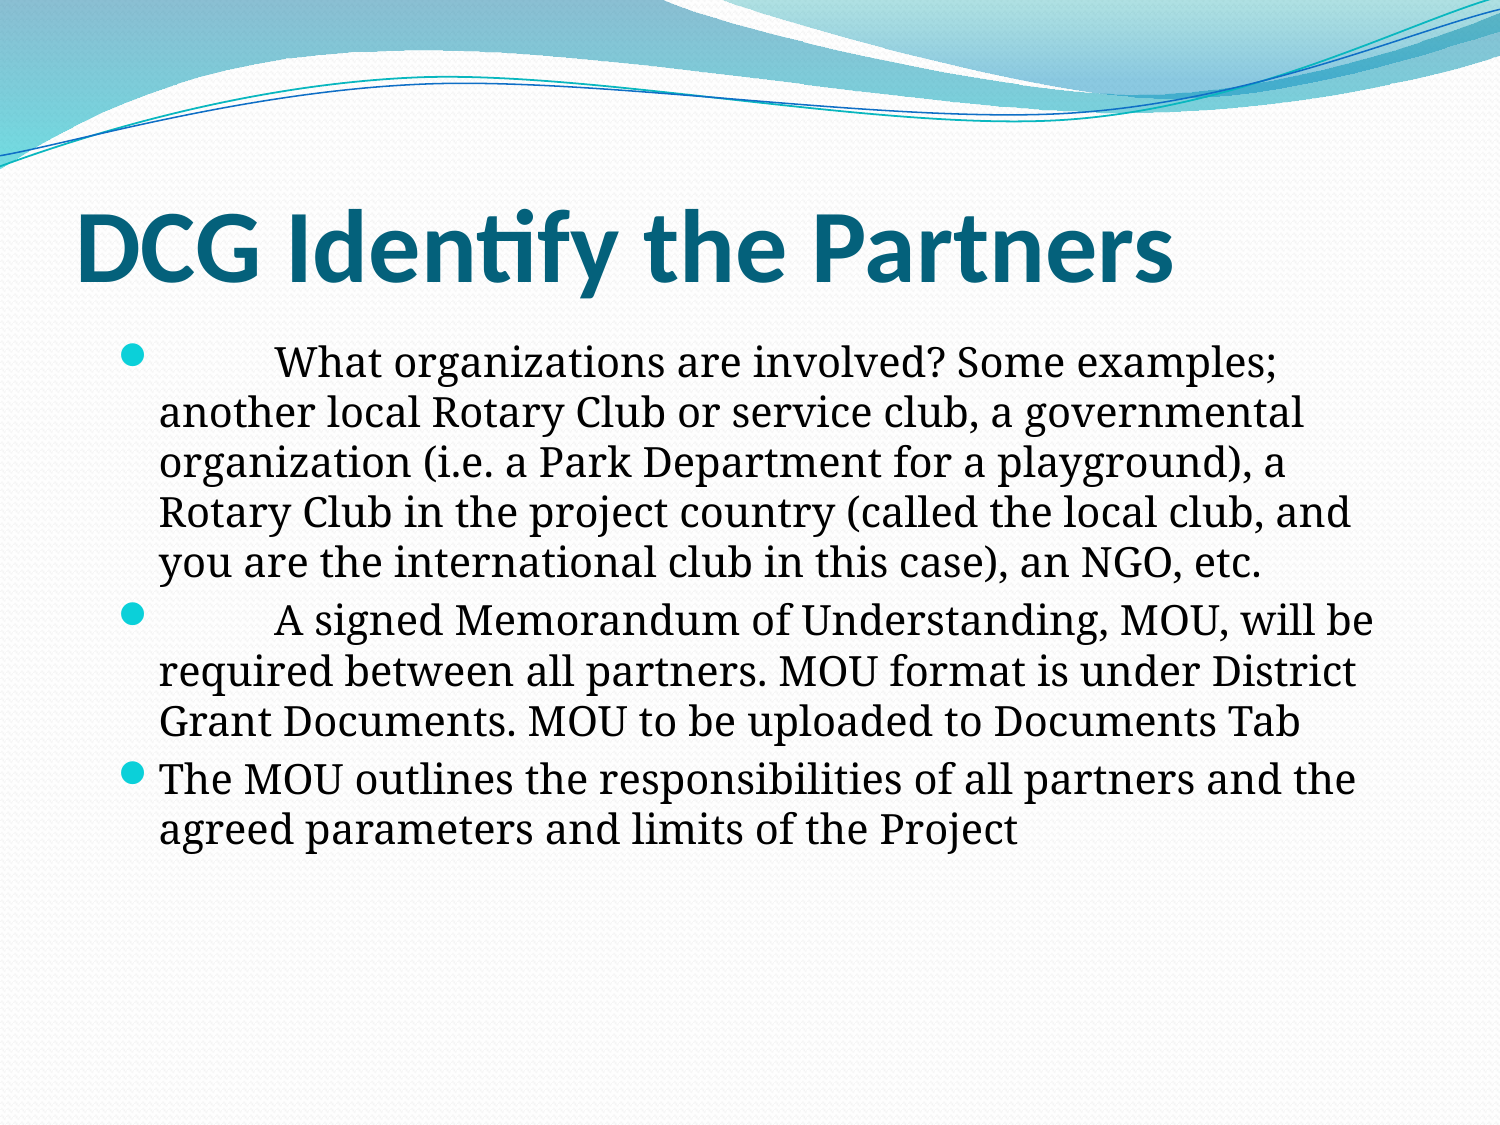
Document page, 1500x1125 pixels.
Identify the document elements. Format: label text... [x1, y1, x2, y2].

text_box [243, 271, 1257, 379]
title DCG Identify the Partners [75, 115, 1425, 303]
list What organizations are involved? Some examples; another local Rotary Club or service club, a governmental organization (i.e. a Park Department for a playground), a Rotary Club in the project country (called the local club, and you are the international club in this case), an NGO, etc. A signed Memorandum of Understanding, MOU, will be required between all partners. MOU format is under District Grant Documents. MOU to be uploaded to Documents Tab The MOU outlines the responsibilities of all partners and the agreed parameters and limits of the Project [103, 328, 1397, 901]
